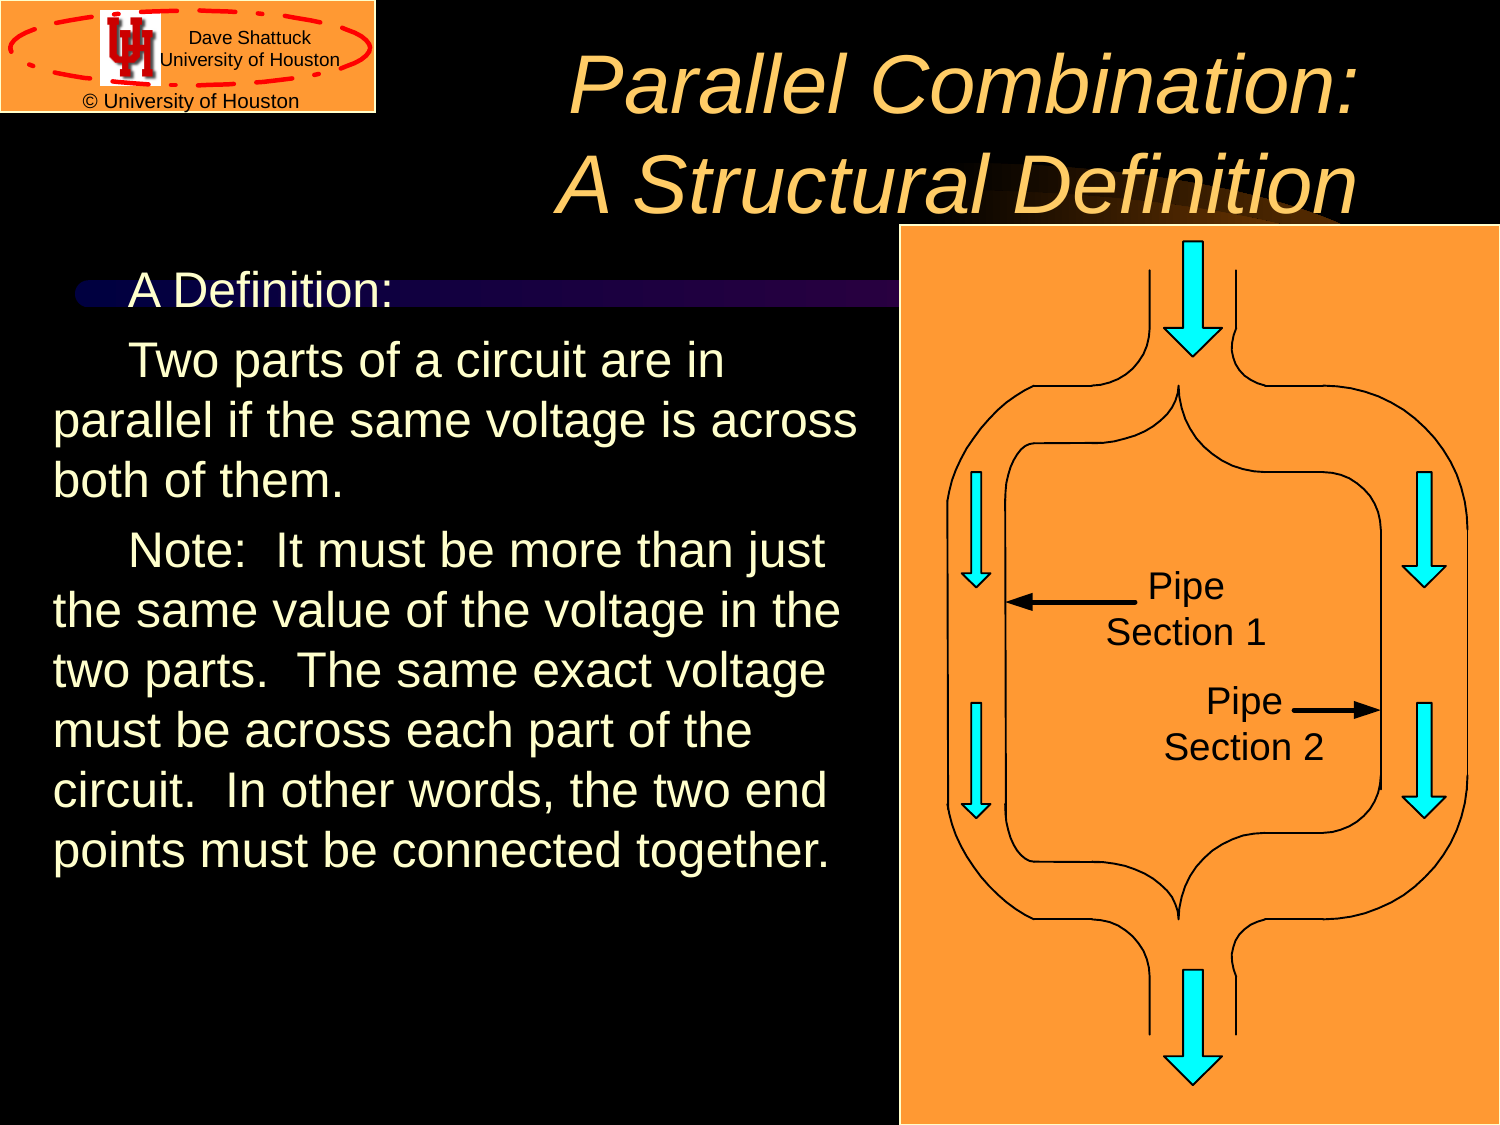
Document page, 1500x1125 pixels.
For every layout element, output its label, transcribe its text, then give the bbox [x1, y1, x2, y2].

list A Definition: Two parts of a circuit are in parallel if the same voltage is across both of them. Note: It must be more than just the same value of the voltage in the two parts. The same exact voltage must be across each part of the circuit. In other words, the two end points must be connected together. [37, 249, 888, 950]
title Parallel Combination: A Structural Definition [99, 50, 1375, 238]
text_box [910, 237, 1500, 1092]
text_box [1375, 224, 1500, 236]
text_box [899, 238, 1500, 1125]
